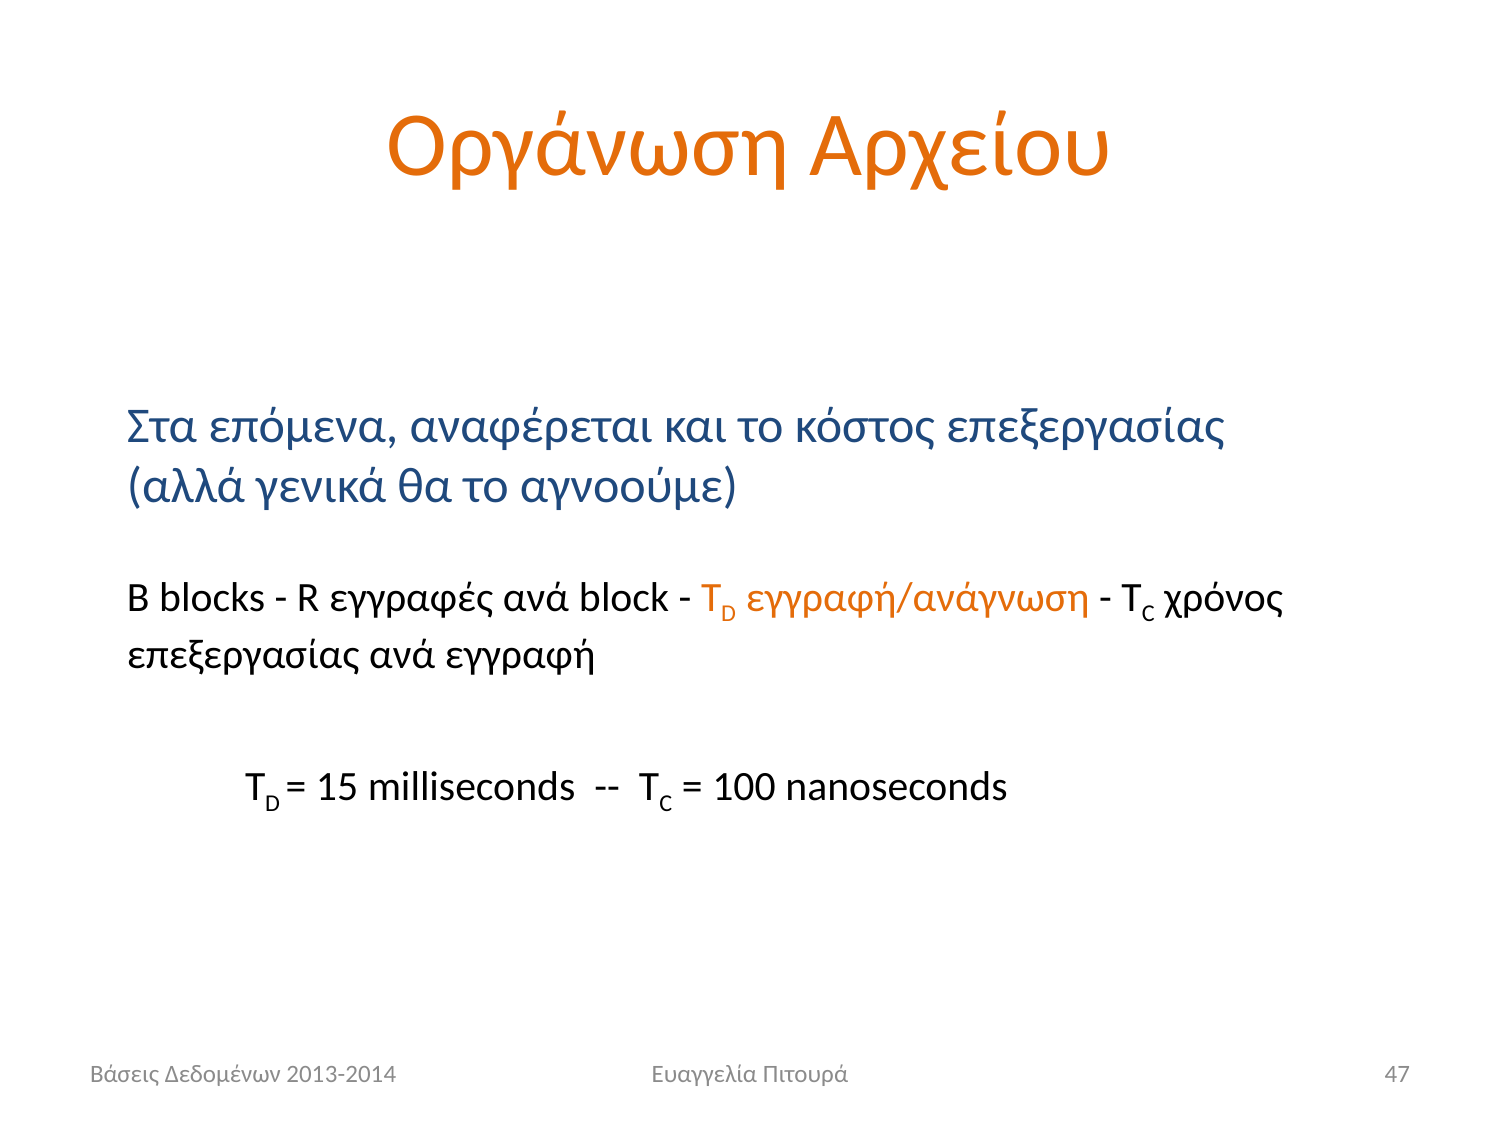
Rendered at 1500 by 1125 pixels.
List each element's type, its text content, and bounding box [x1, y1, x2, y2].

text_box Β blocks - R εγγραφές ανά block - ΤD εγγραφή/ανάγνωση - ΤC χρόνος επεξεργασίας ανά εγγραφή [112, 562, 1450, 685]
text_box ΤD = 15 milliseconds -- ΤC = 100 nanoseconds [230, 751, 1250, 824]
slide_number 47 [1074, 1042, 1425, 1103]
slide_number Βάσεις Δεδομένων 2013-2014 [75, 1042, 425, 1103]
text_box Στα επόμενα, αναφέρεται και το κόστος επεξεργασίας (αλλά γενικά θα το αγνοούμε) [112, 385, 1329, 521]
title Οργάνωση Αρχείου [75, 45, 1425, 233]
footer Ευαγγελία Πιτουρά [512, 1042, 988, 1103]
